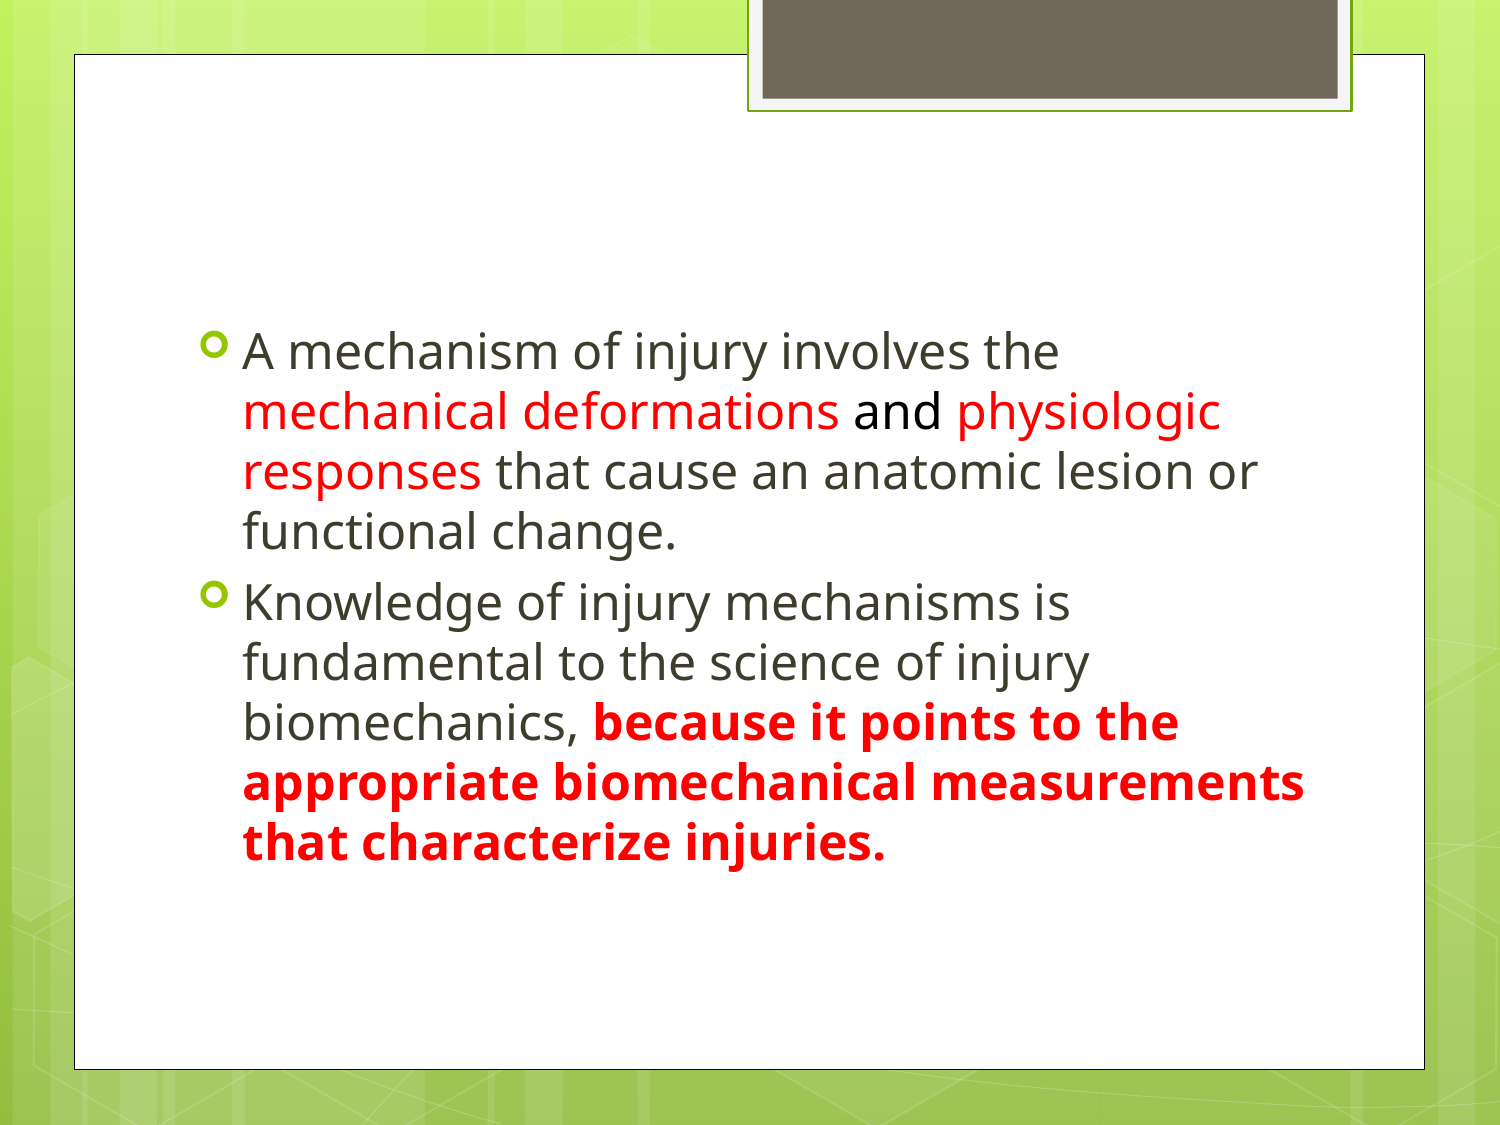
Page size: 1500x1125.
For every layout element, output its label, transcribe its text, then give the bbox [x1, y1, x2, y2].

list A mechanism of injury involves the mechanical deformations and physiologic responses that cause an anatomic lesion or functional change. Knowledge of injury mechanisms is fundamental to the science of injury biomechanics, because it points to the appropriate biomechanical measurements that characterize injuries. [171, 312, 1338, 957]
